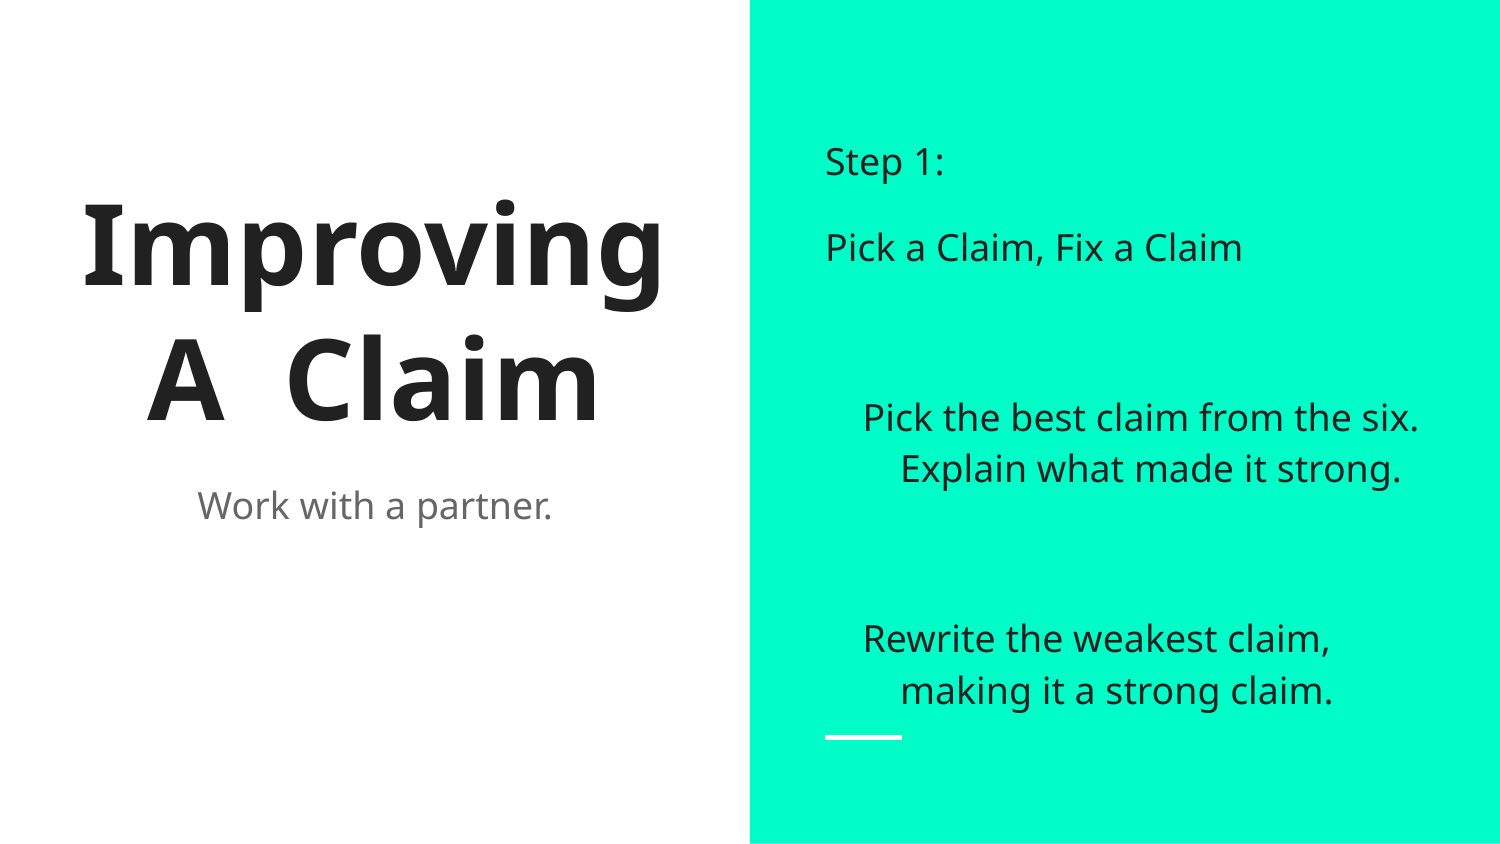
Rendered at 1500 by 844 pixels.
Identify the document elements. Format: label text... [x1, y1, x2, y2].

subtitle Work with a partner. [43, 466, 708, 688]
title Improving A Claim [43, 177, 708, 458]
list Step 1: Pick a Claim, Fix a Claim Pick the best claim from the six. Explain what made it strong. Rewrite the weakest claim, making it a strong claim. [810, 118, 1440, 725]
